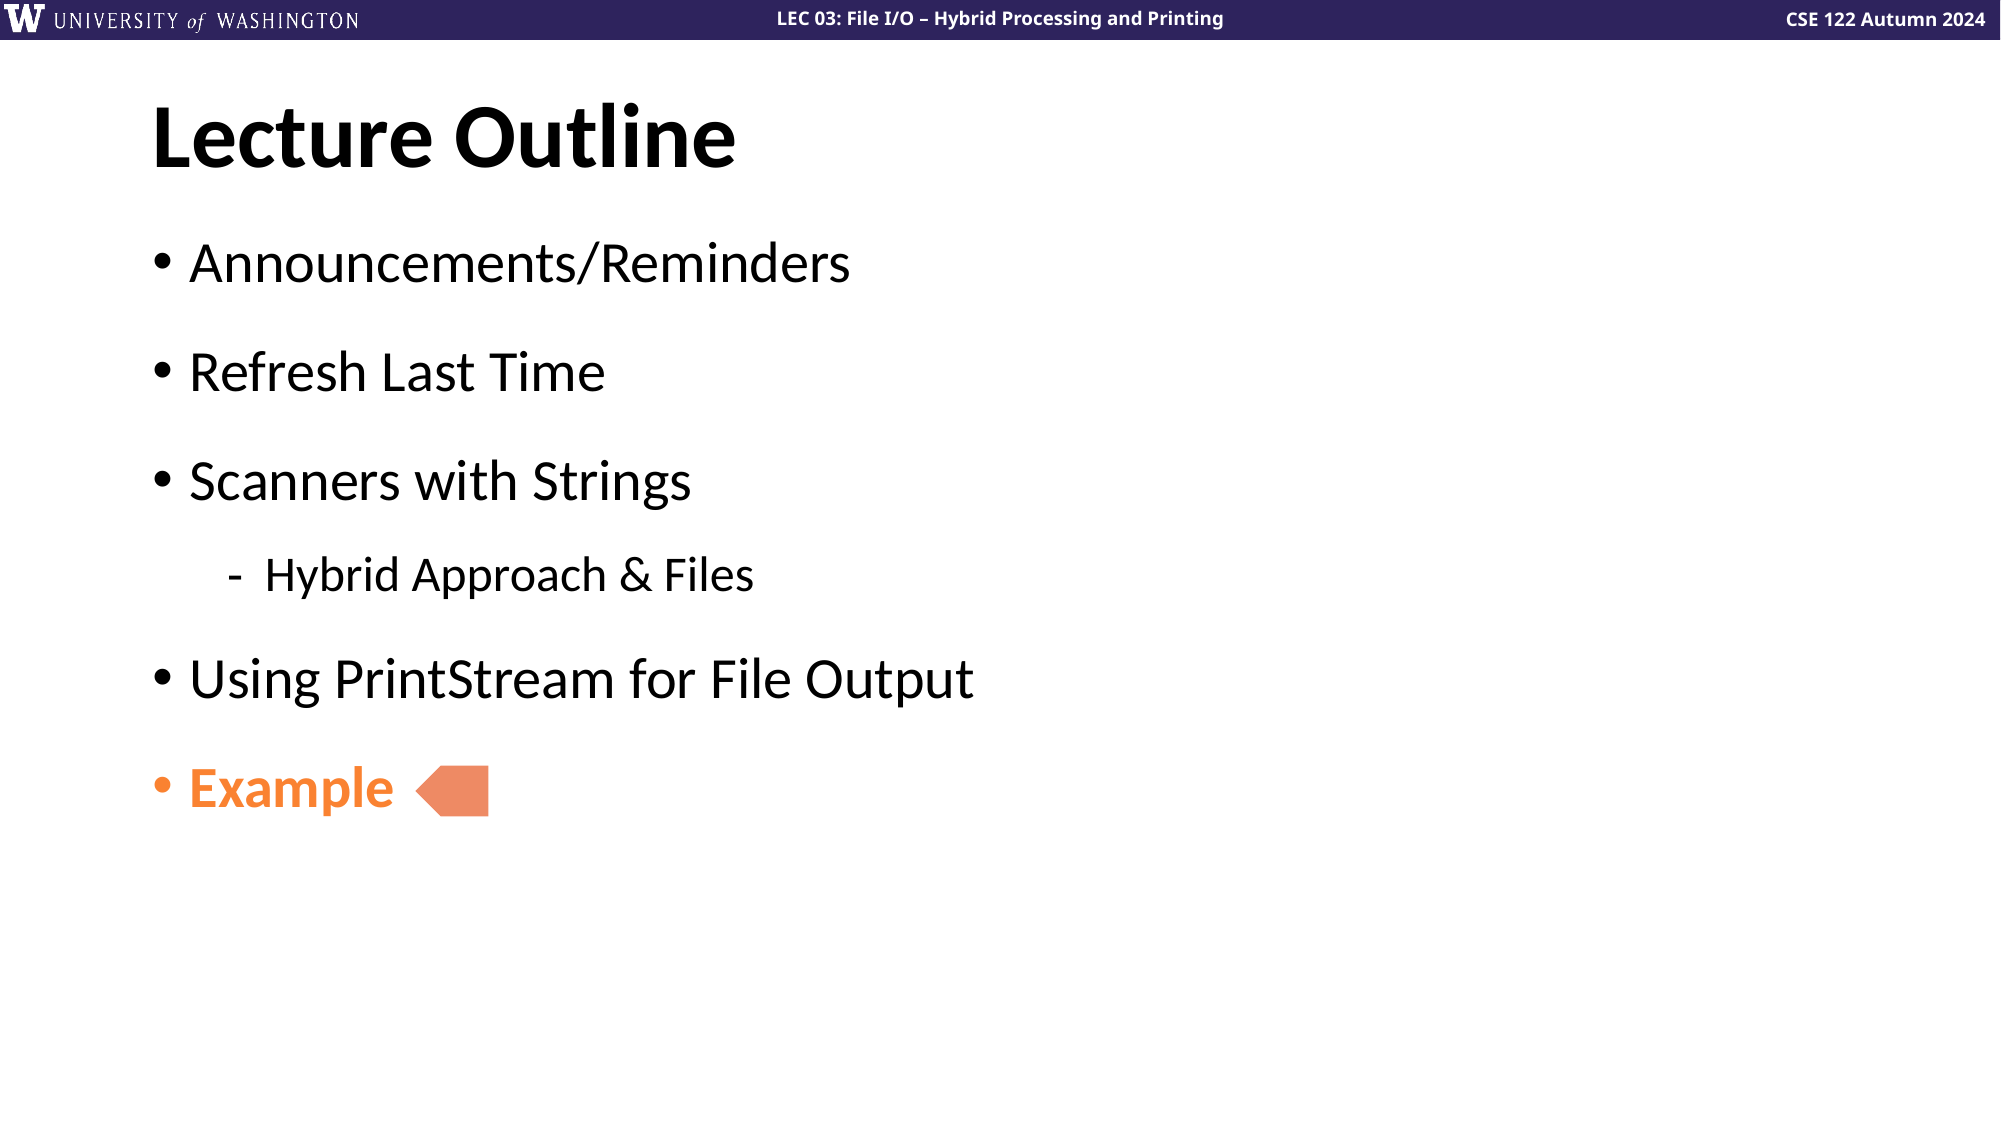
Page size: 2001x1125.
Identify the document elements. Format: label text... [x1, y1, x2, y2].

title Lecture Outline [137, 74, 1863, 200]
text_box [413, 764, 490, 818]
list Announcements/Reminders Refresh Last Time Scanners with Strings Hybrid Approach & Files Using PrintStream for File Output Example [137, 224, 1863, 1014]
picture [4, 4, 358, 33]
